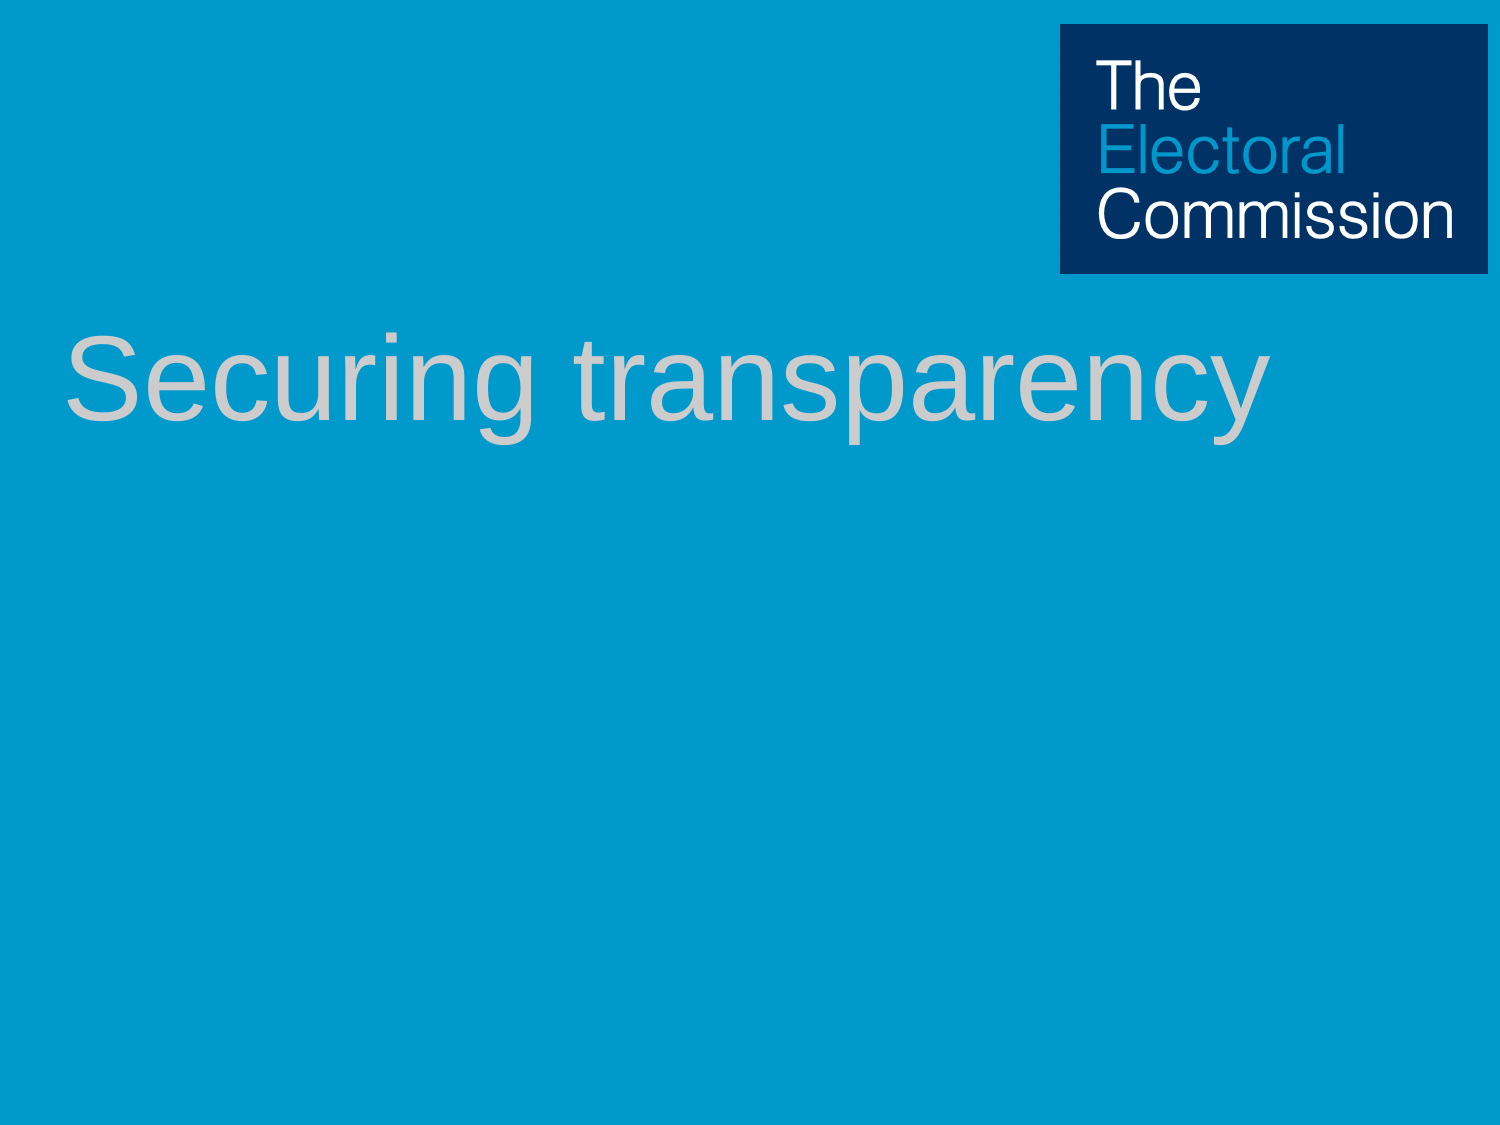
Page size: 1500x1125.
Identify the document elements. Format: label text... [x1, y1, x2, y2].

picture [1061, 25, 1487, 273]
title Securing transparency [62, 299, 1438, 488]
